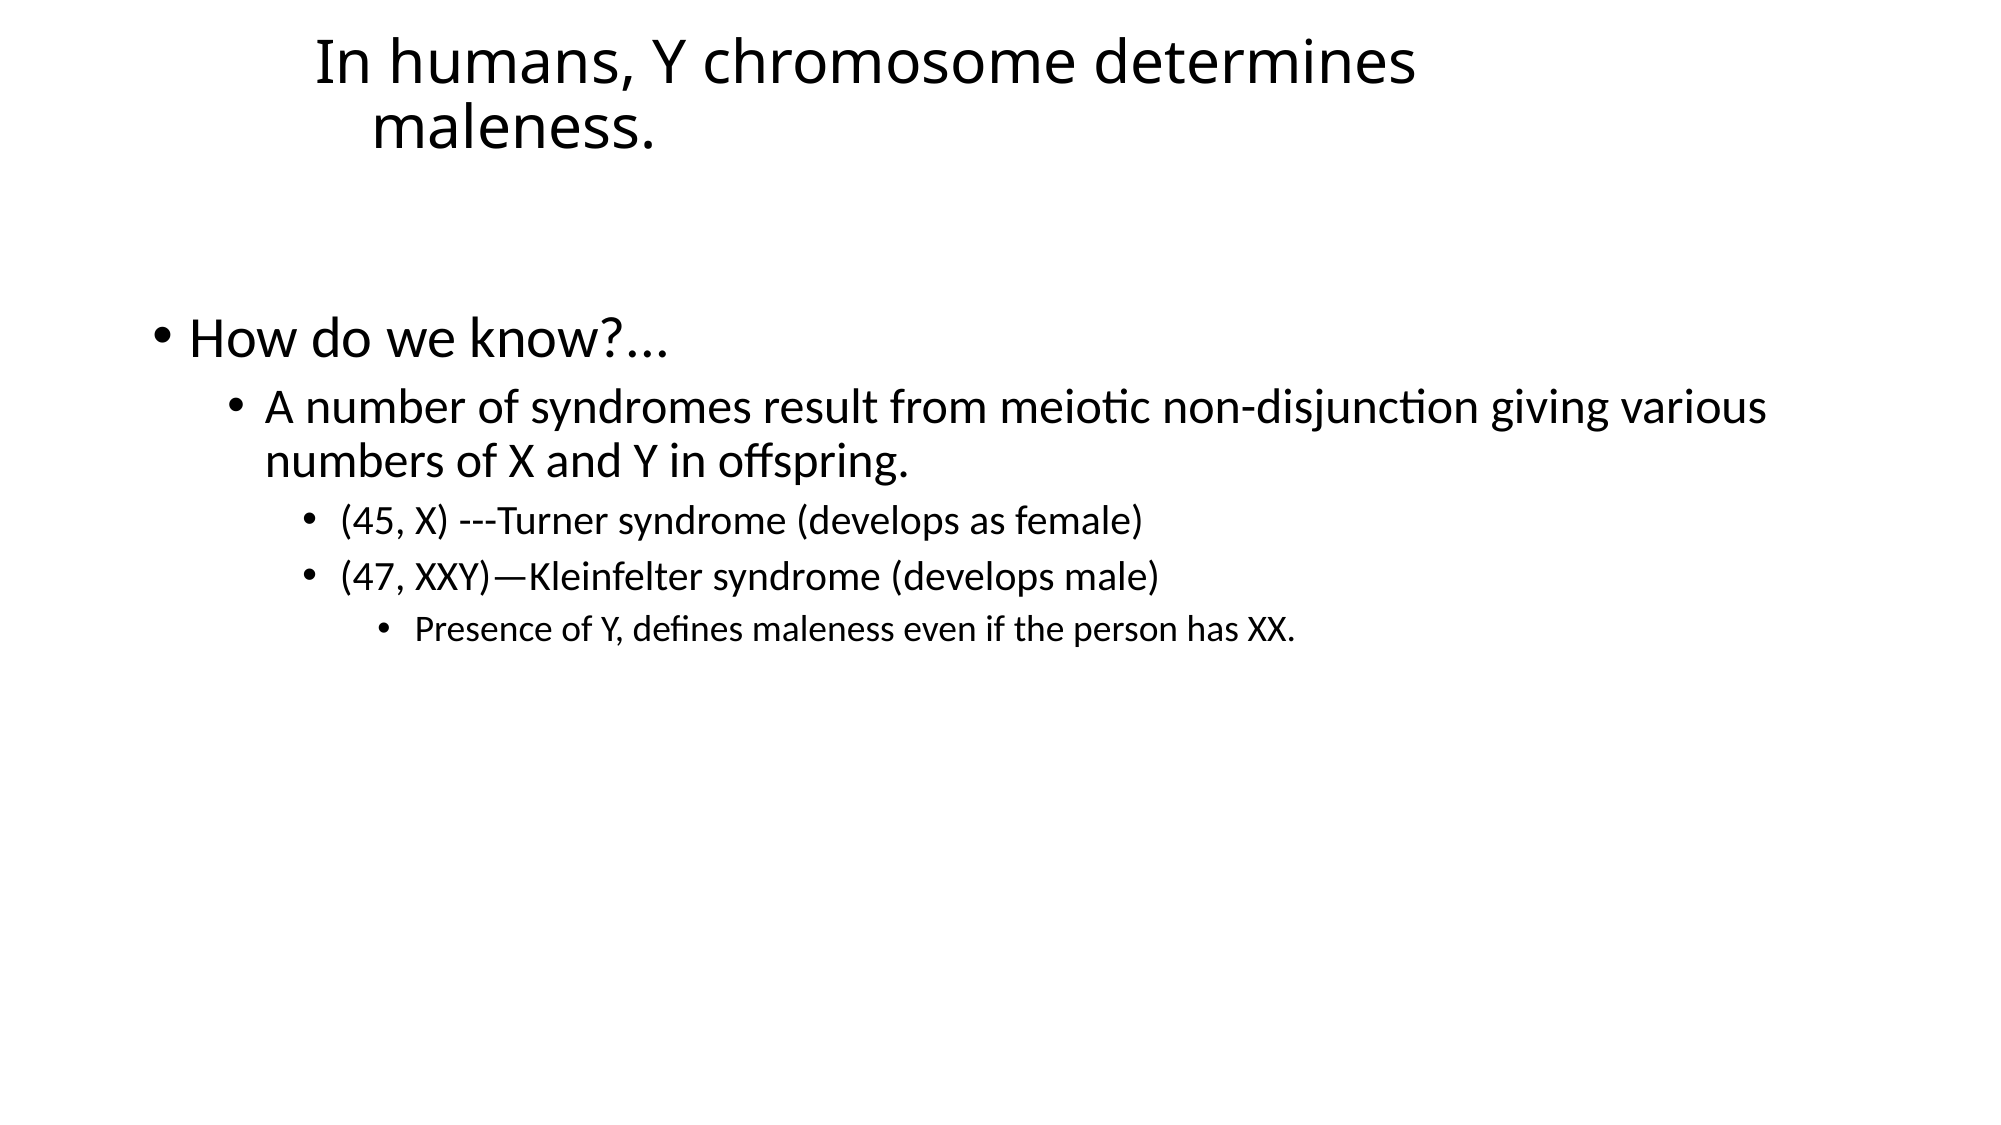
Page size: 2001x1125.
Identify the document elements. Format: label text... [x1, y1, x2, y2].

title In humans, Y chromosome determines maleness. [300, 29, 1675, 263]
list How do we know?... A number of syndromes result from meiotic non-disjunction giving various numbers of X and Y in offspring. (45, X) ---Turner syndrome (develops as female) (47, XXY)—Kleinfelter syndrome (develops male) Presence of Y, defines maleness even if the person has XX. [137, 299, 1863, 1014]
